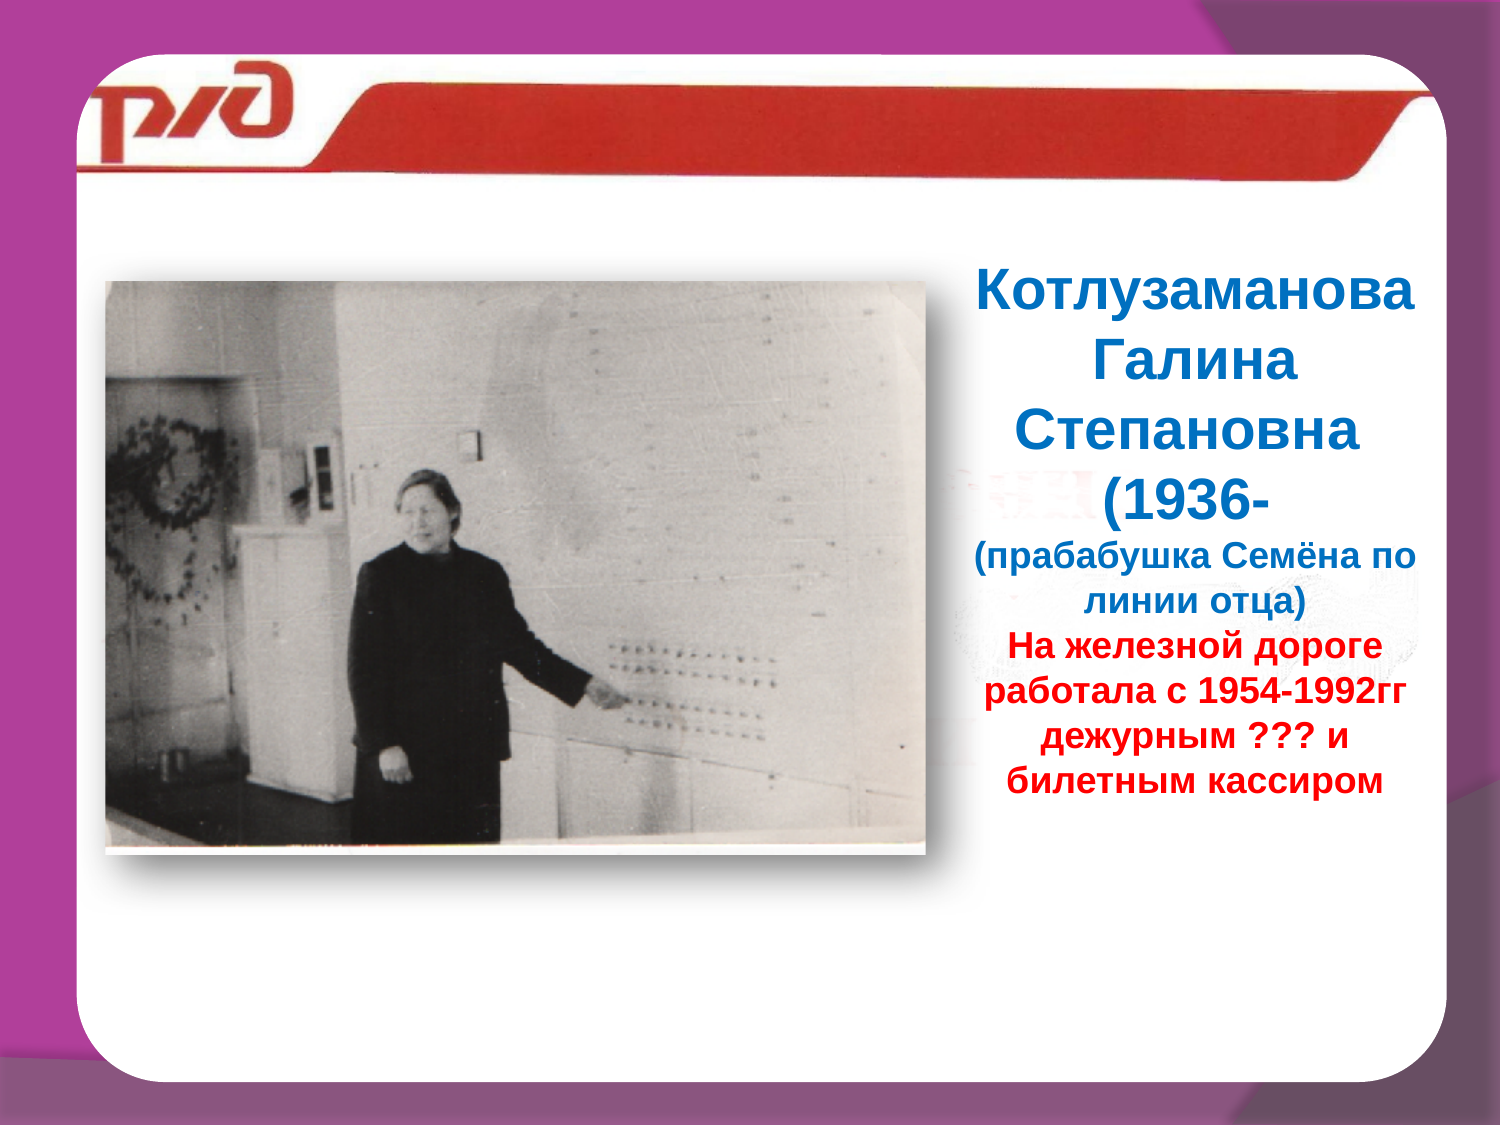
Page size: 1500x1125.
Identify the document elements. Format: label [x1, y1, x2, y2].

picture [76, 54, 1447, 1083]
